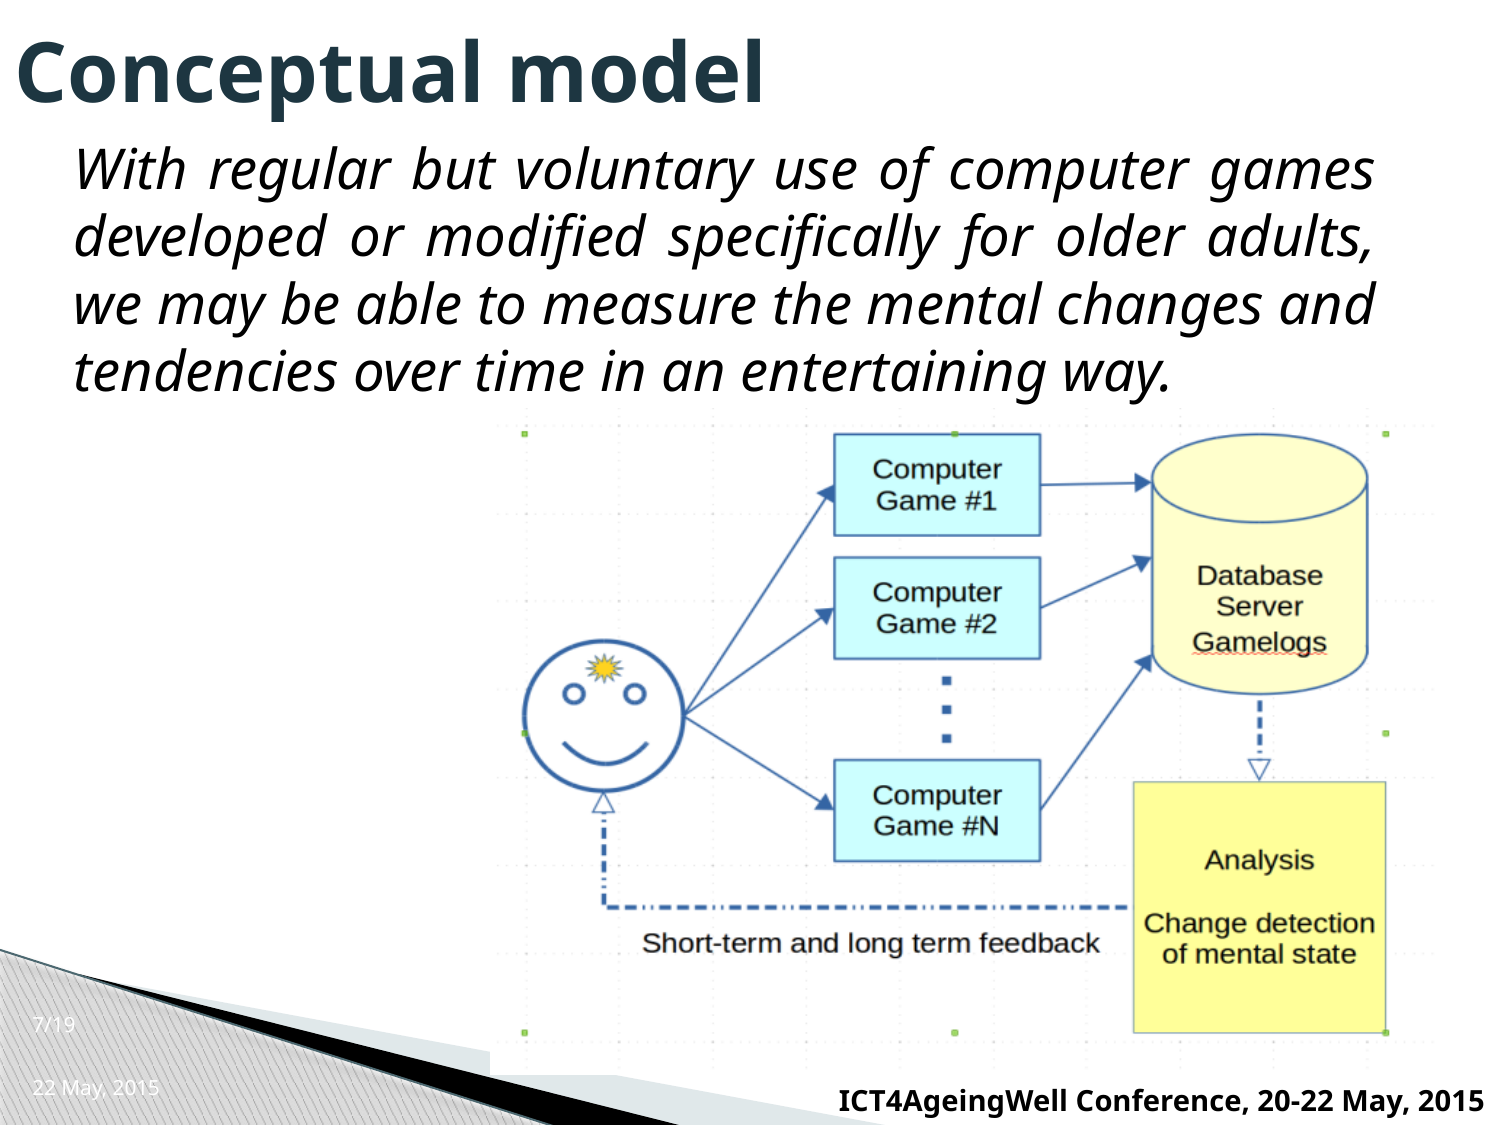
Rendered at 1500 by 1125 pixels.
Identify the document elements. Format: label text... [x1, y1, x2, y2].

footer [718, 1087, 1105, 1112]
text_box ICT4AgeingWell Conference, 20-22 May, 2015 [620, 1074, 1500, 1125]
title Conceptual model [0, 1, 1350, 138]
picture [489, 408, 1436, 1076]
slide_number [17, 1046, 333, 1107]
slide_number 7 [17, 987, 195, 1048]
list With regular but voluntary use of computer games developed or modified specifically for older adults, we may be able to measure the mental changes and tendencies over time in an entertaining way. [41, 125, 1392, 492]
